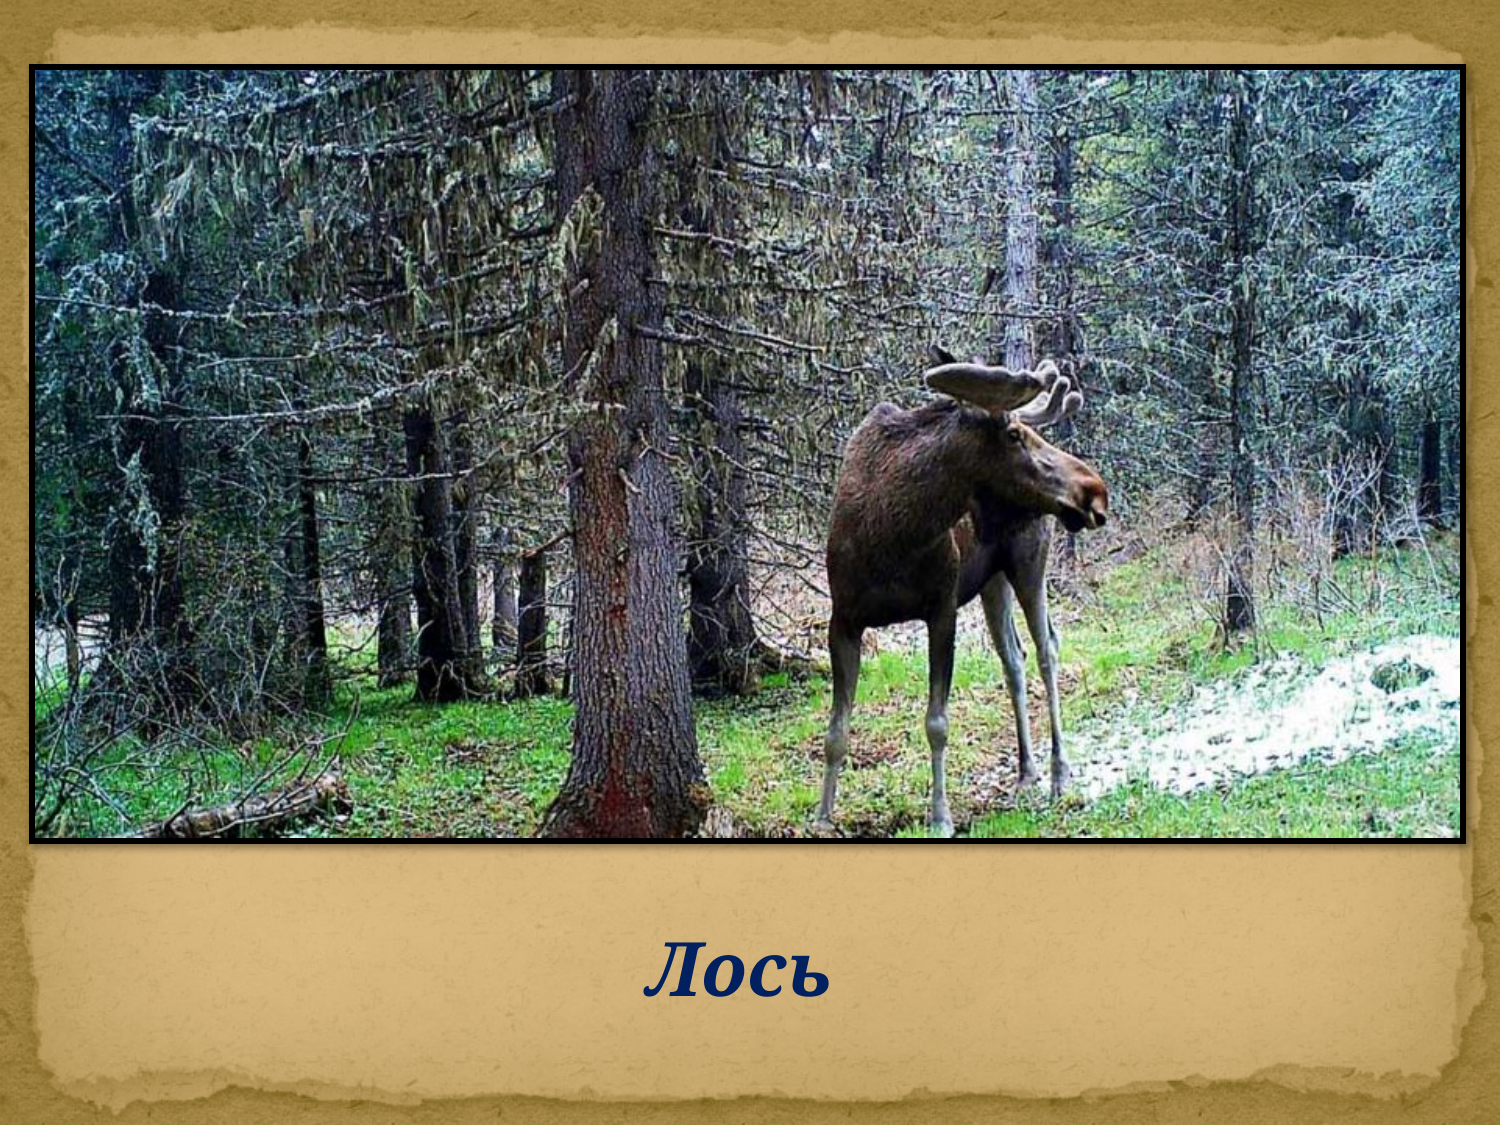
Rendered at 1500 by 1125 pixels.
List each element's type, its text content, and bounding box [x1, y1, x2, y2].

picture [35, 70, 1462, 839]
text_box Лось [632, 913, 964, 1019]
